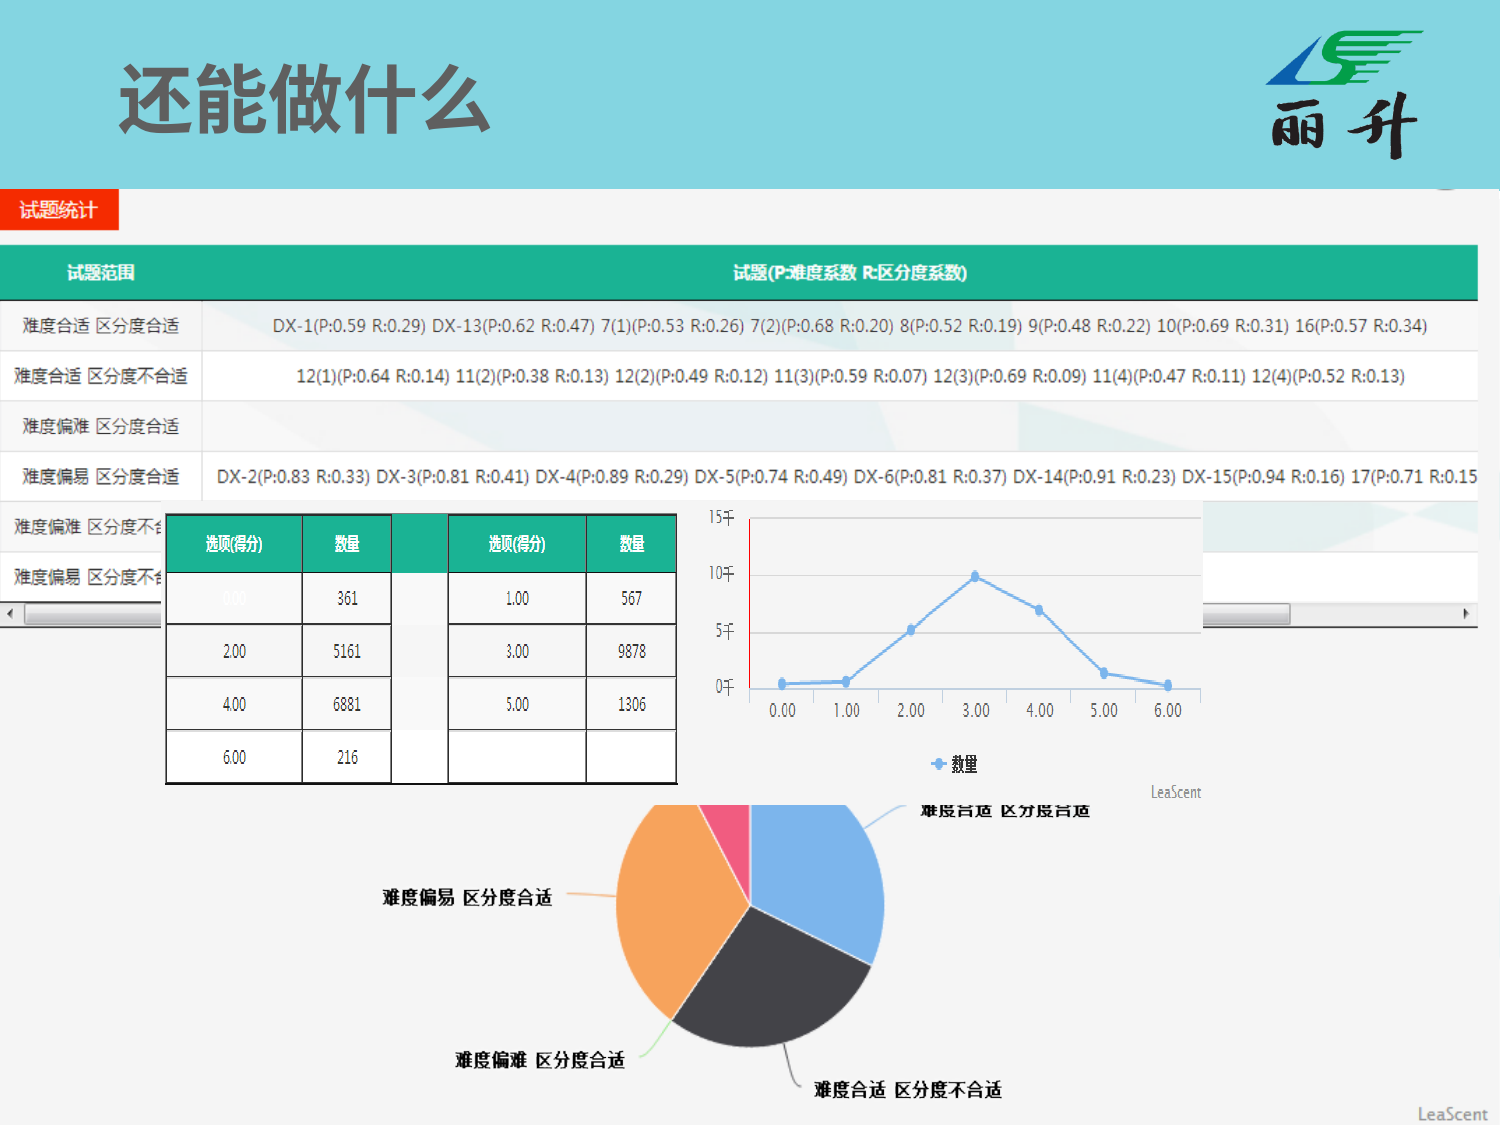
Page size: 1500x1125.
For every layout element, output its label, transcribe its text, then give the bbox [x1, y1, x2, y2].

picture [1260, 27, 1428, 161]
picture [0, 189, 1500, 1125]
title 还能做什么 [102, 40, 1398, 166]
